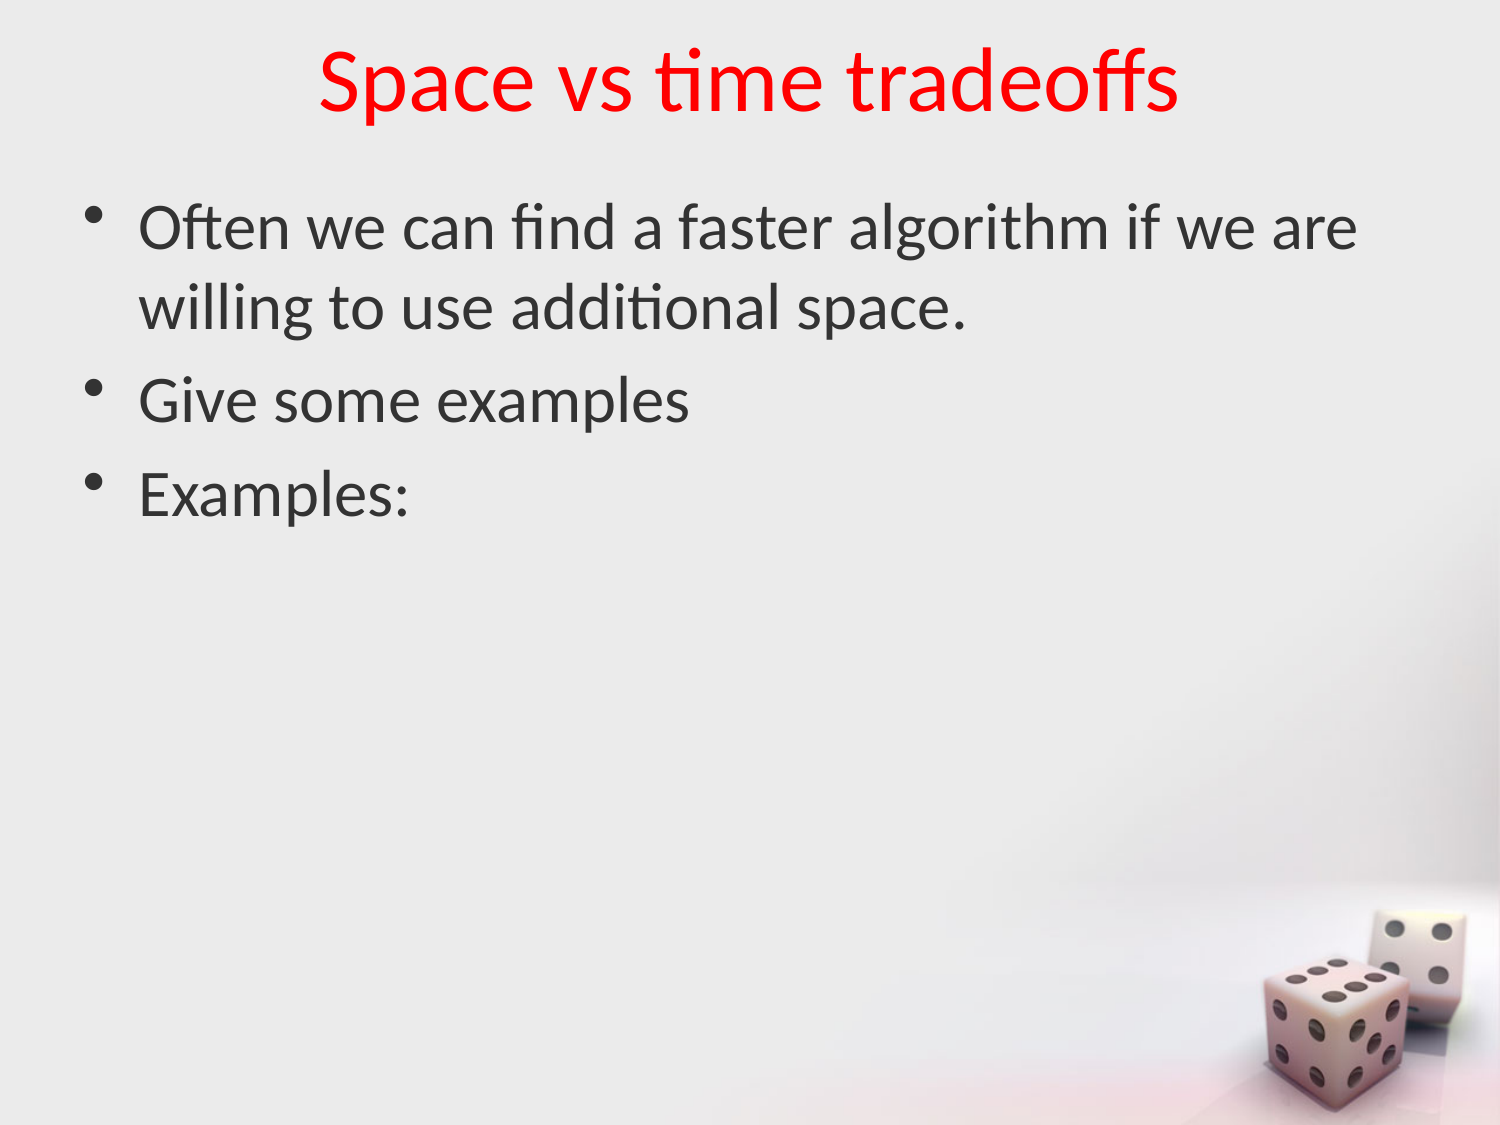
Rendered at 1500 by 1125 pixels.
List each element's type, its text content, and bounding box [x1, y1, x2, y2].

picture [0, 0, 1500, 1125]
title Space vs time tradeoffs [74, 0, 1426, 151]
list Often we can find a faster algorithm if we are willing to use additional space. Give some examples Examples: [74, 174, 1426, 913]
